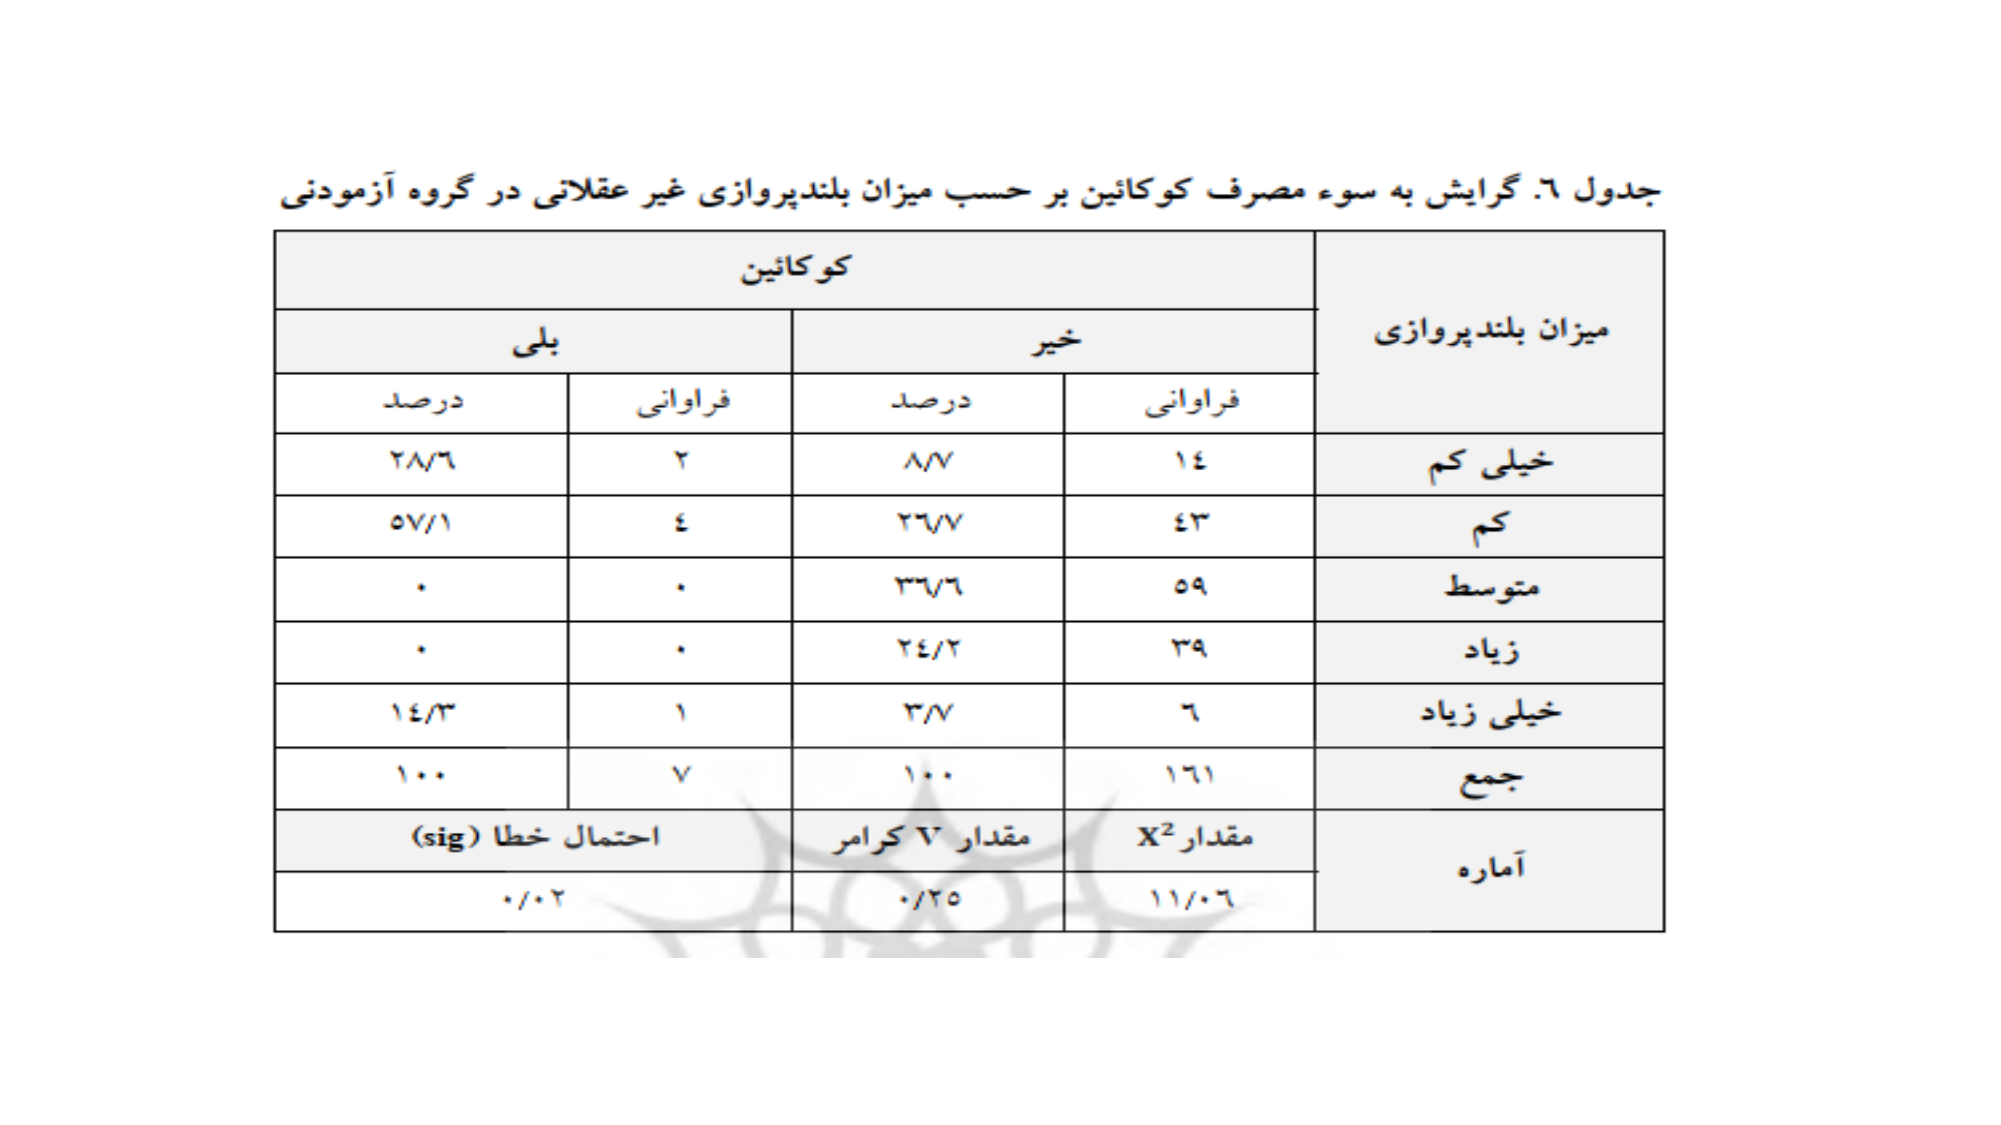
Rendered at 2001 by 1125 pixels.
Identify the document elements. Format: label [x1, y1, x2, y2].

list [213, 160, 1733, 958]
